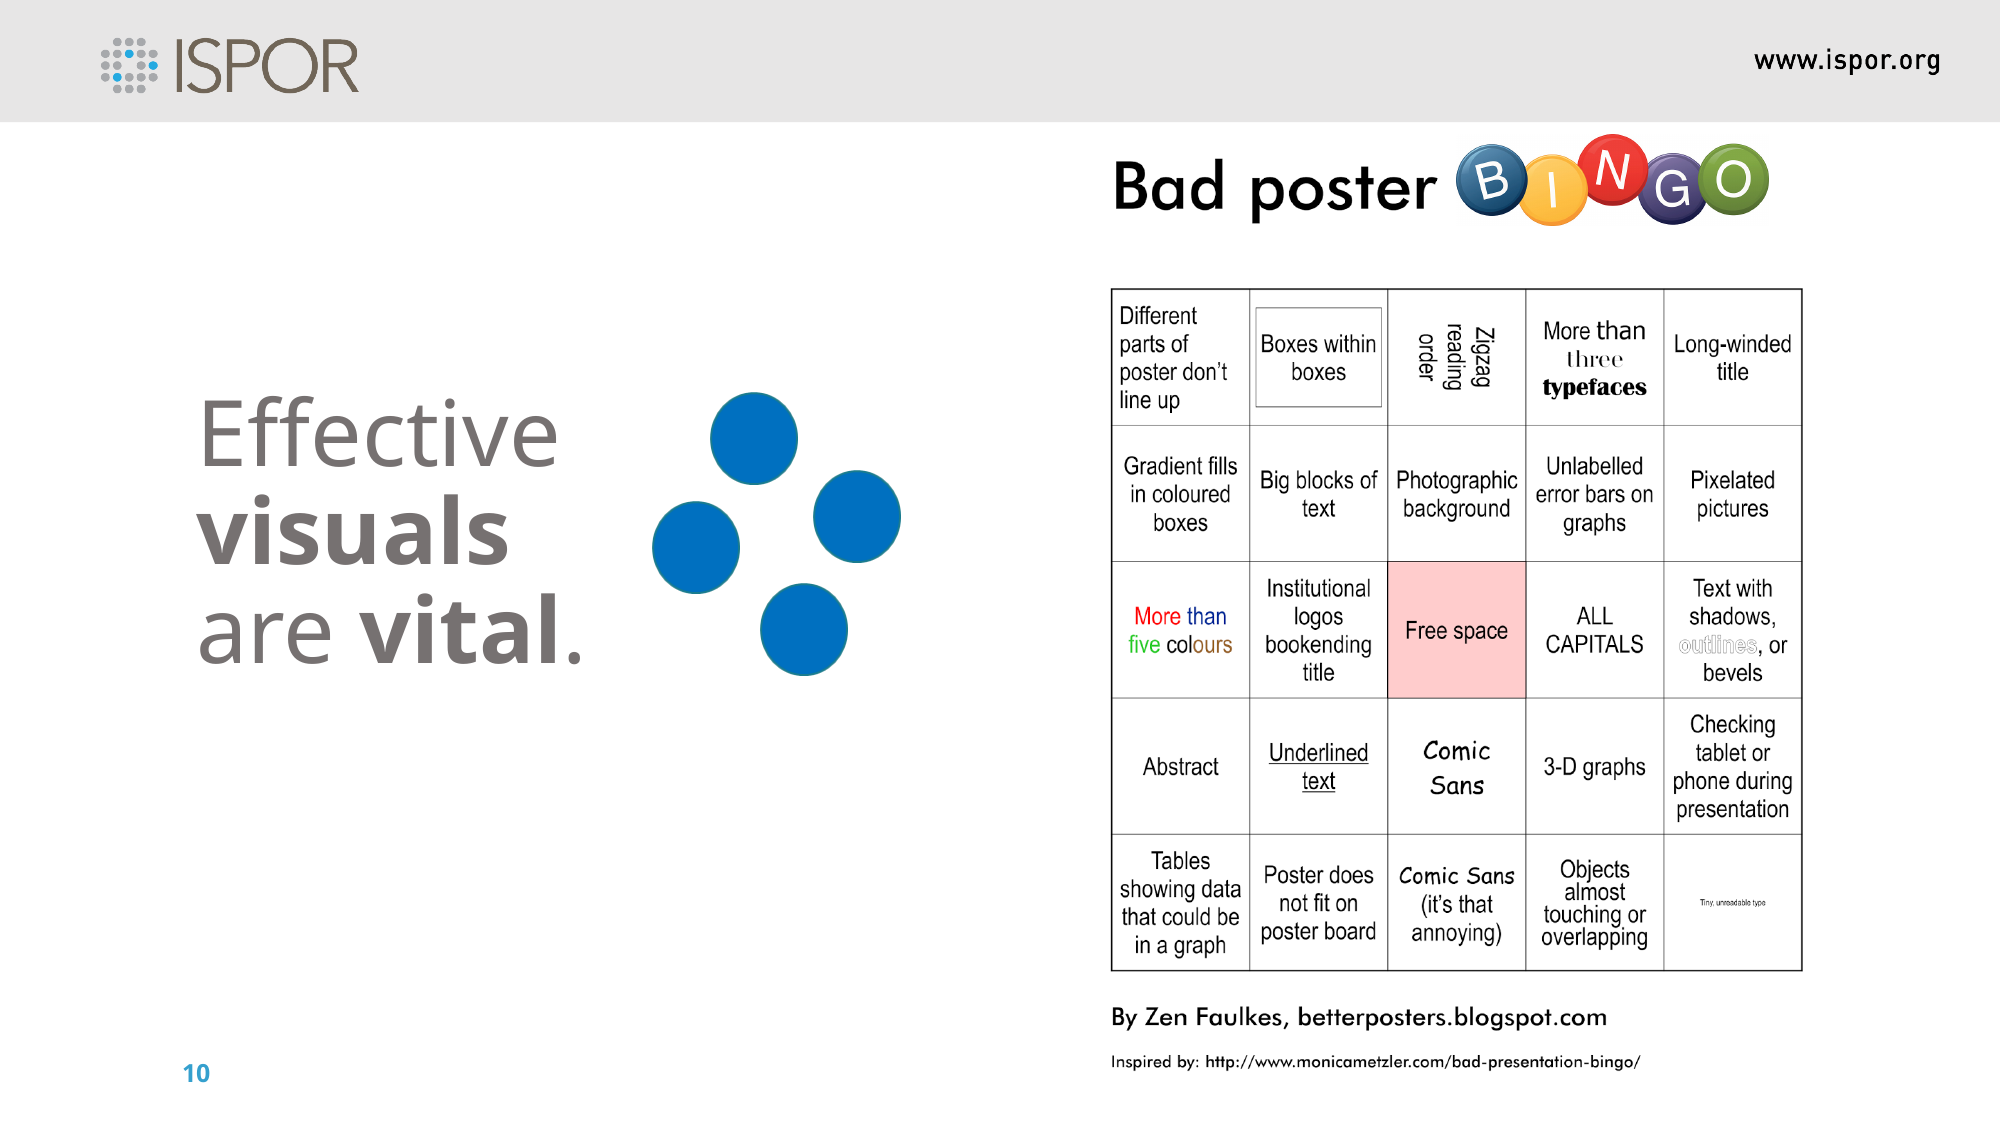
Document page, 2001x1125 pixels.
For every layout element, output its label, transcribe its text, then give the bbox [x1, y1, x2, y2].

picture [1080, 134, 1833, 1125]
picture [710, 392, 798, 485]
picture [87, 23, 407, 100]
picture [1738, 34, 1962, 89]
picture [760, 583, 848, 676]
title Effective visuals are vital. [181, 379, 1000, 848]
picture [652, 501, 740, 594]
picture [813, 470, 901, 563]
slide_number 10 [167, 1044, 330, 1105]
